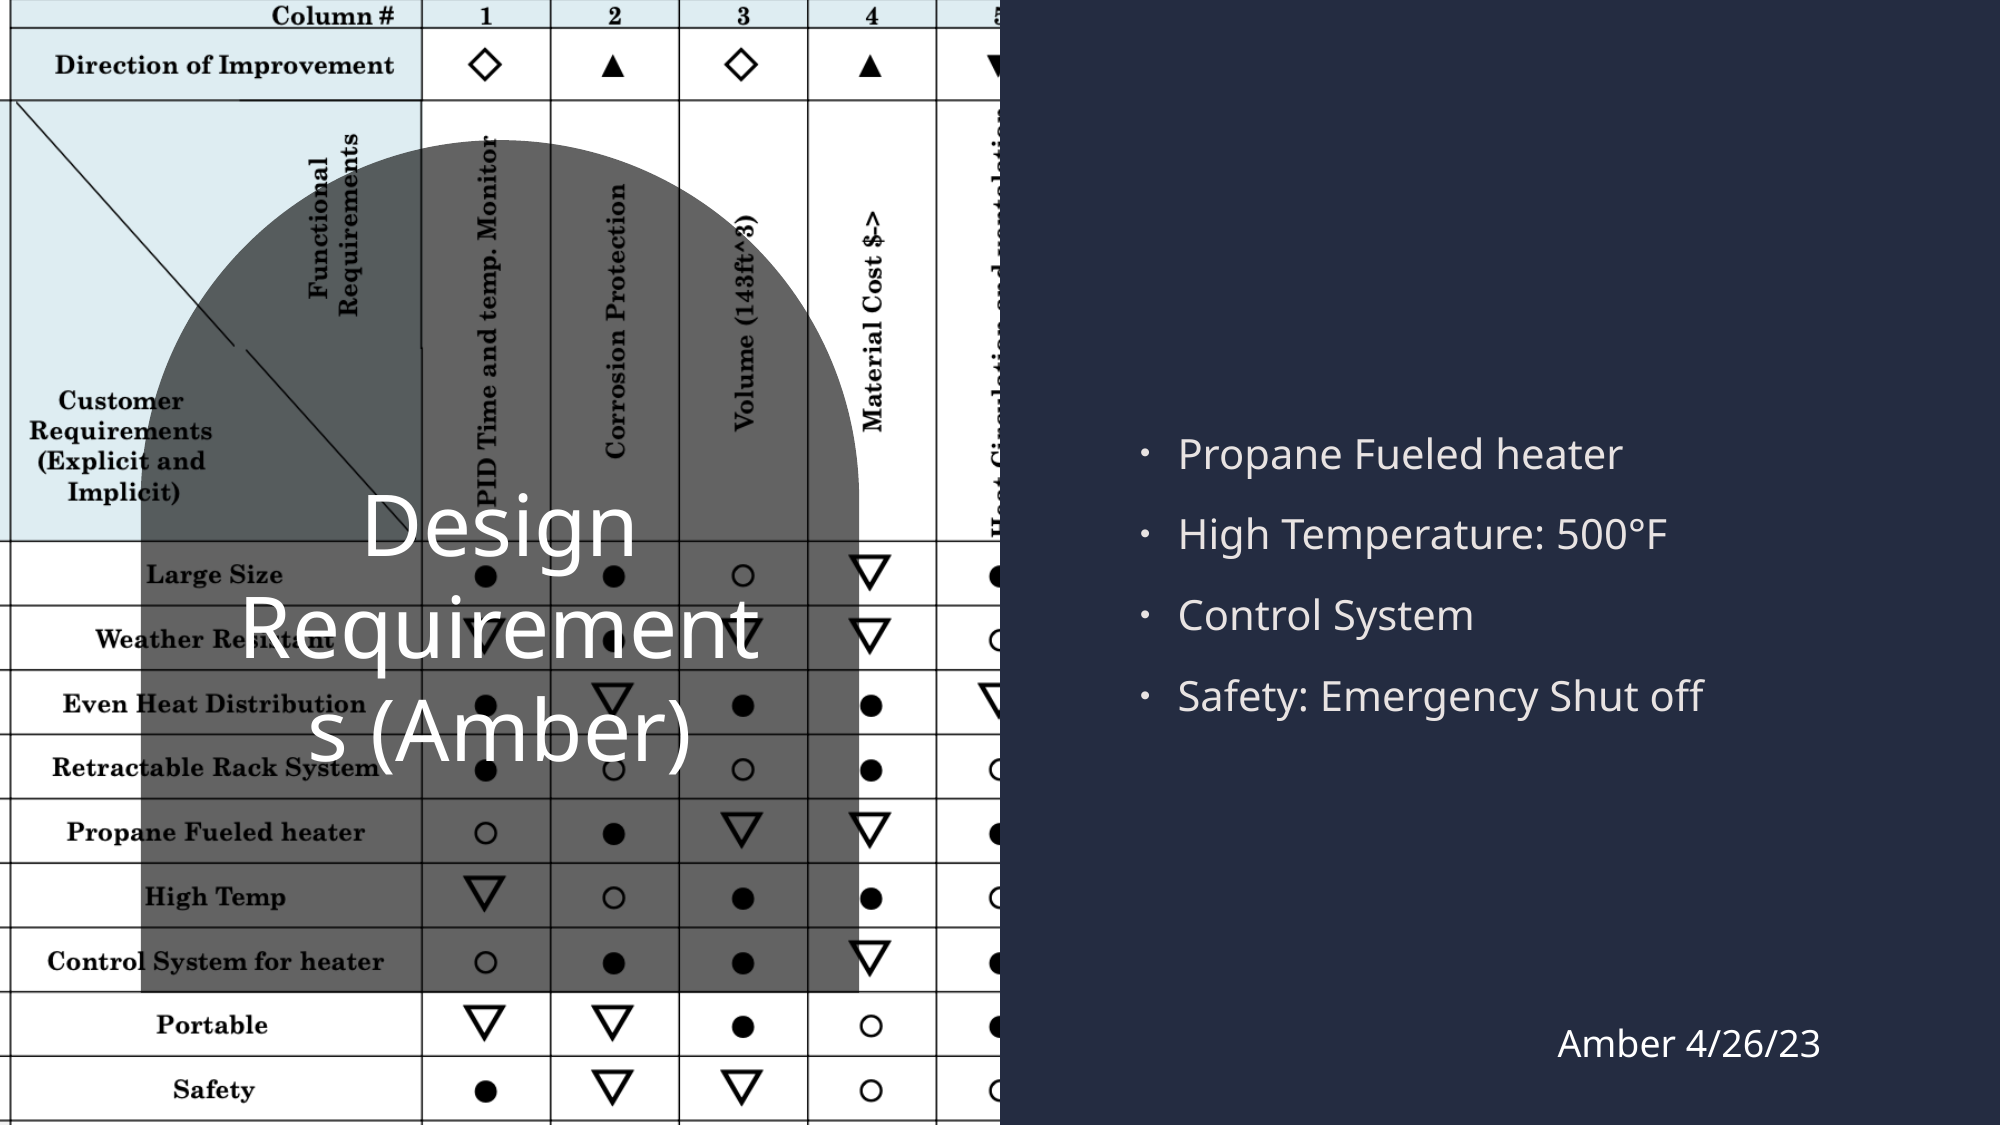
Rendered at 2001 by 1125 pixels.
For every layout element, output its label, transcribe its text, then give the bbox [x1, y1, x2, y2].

text_box [1000, 0, 2000, 1125]
picture [0, 0, 1000, 1125]
list Propane Fueled heater High Temperature: 500°F Control System Safety: Emergency Shut off [1125, 143, 1850, 994]
text_box Amber 4/26/23 [1542, 1012, 1943, 1073]
